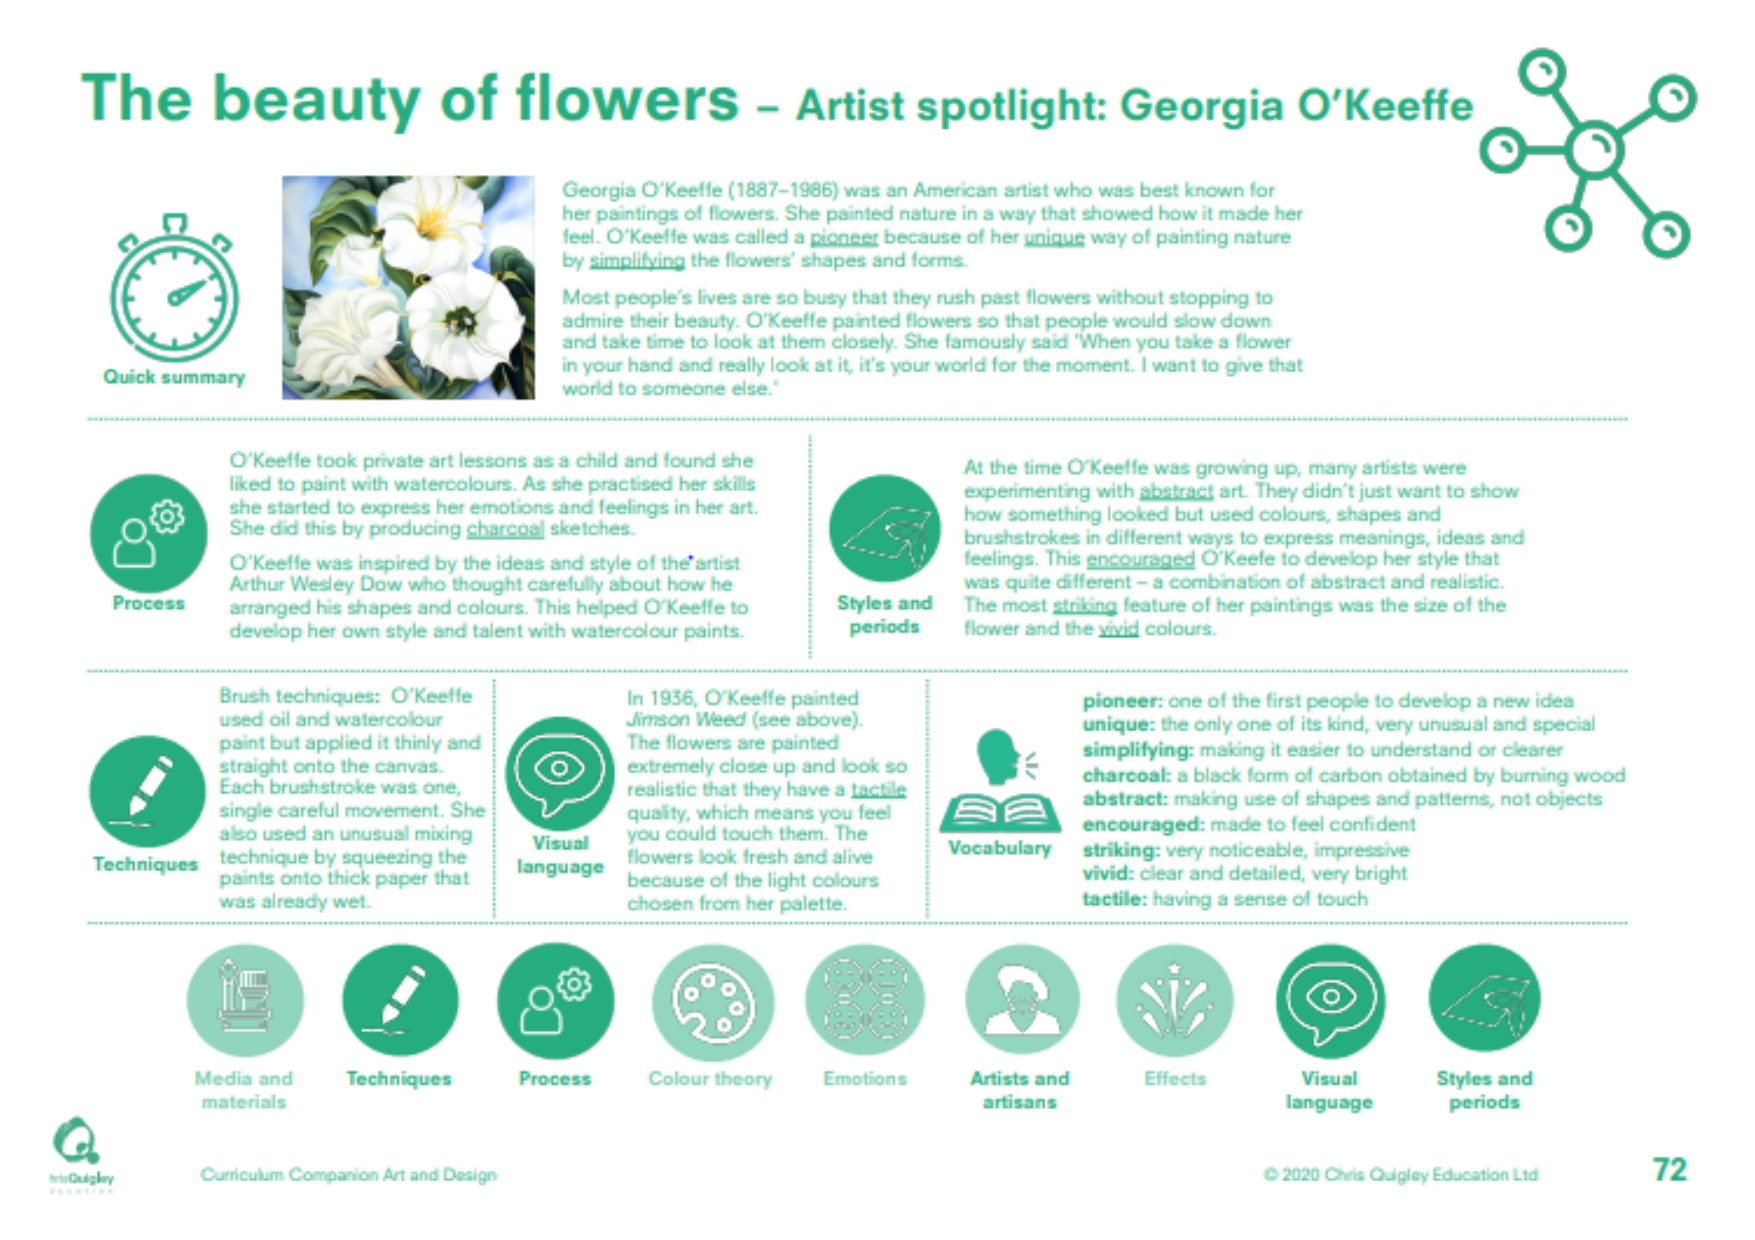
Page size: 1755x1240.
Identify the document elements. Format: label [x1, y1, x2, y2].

picture [49, 46, 1710, 1207]
